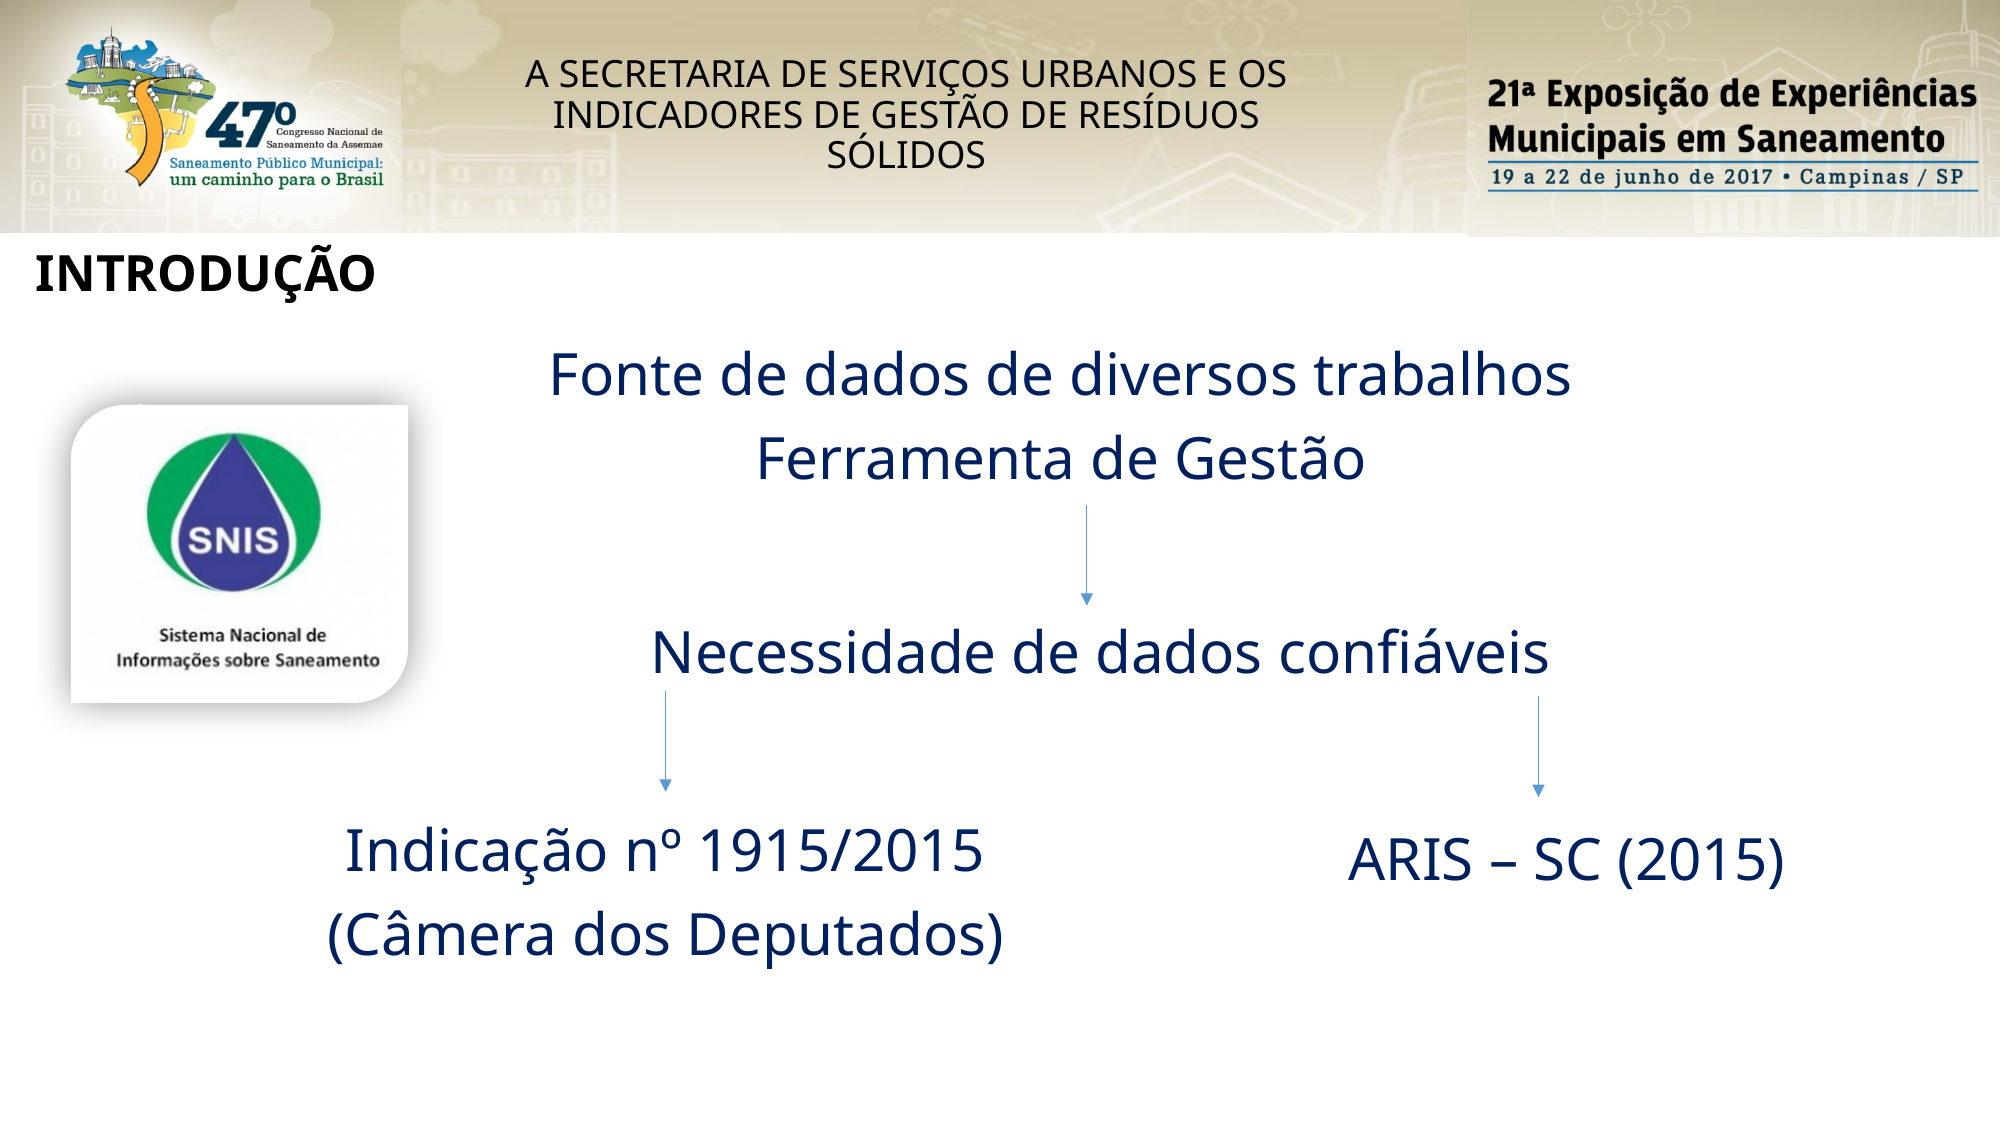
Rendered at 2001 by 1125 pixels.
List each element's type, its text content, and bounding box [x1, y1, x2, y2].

text_box Indicação nº 1915/2015 (Câmera dos Deputados) [0, 813, 1427, 1006]
text_box Fonte de dados de diversos trabalhos Ferramenta de Gestão [300, 337, 1822, 530]
text_box Necessidade de dados confiáveis [340, 616, 1862, 809]
picture [78, 412, 401, 696]
title INTRODUÇÃO [20, 241, 1521, 633]
text_box ARIS – SC (2015) [806, 822, 2000, 1015]
picture [0, 0, 2000, 237]
text_box A SECRETARIA DE SERVIÇOS URBANOS E OS INDICADORES DE GESTÃO DE RESÍDUOS SÓLIDOS [469, 41, 1344, 191]
